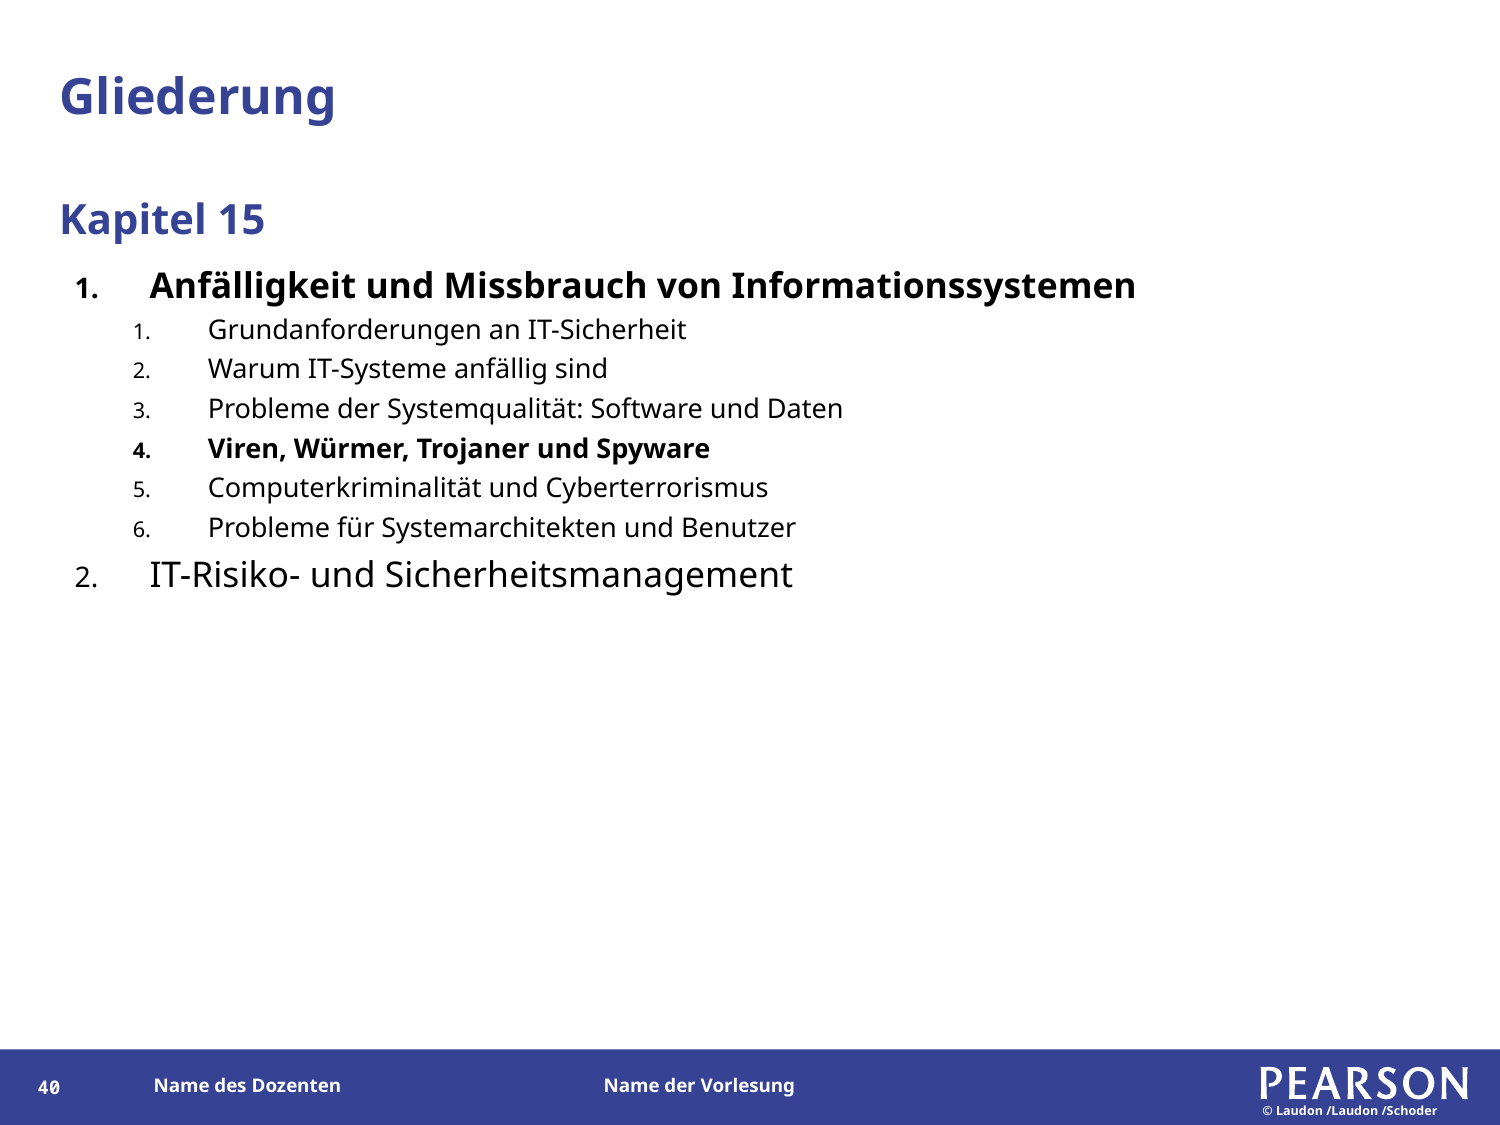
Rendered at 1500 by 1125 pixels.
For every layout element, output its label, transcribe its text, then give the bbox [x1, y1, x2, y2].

list Anfälligkeit und Missbrauch von Informationssystemen Grundanforderungen an IT-Sicherheit Warum IT-Systeme anfällig sind Probleme der Systemqualität: Software und Daten Viren, Würmer, Trojaner und Spyware Computerkriminalität und Cyberterrorismus Probleme für Systemarchitekten und Benutzer IT-Risiko- und Sicherheitsmanagement [59, 263, 1410, 1017]
title Gliederung [59, 64, 1410, 192]
subtitle Kapitel 15 [59, 192, 1410, 243]
slide_number 39 [22, 1067, 136, 1098]
